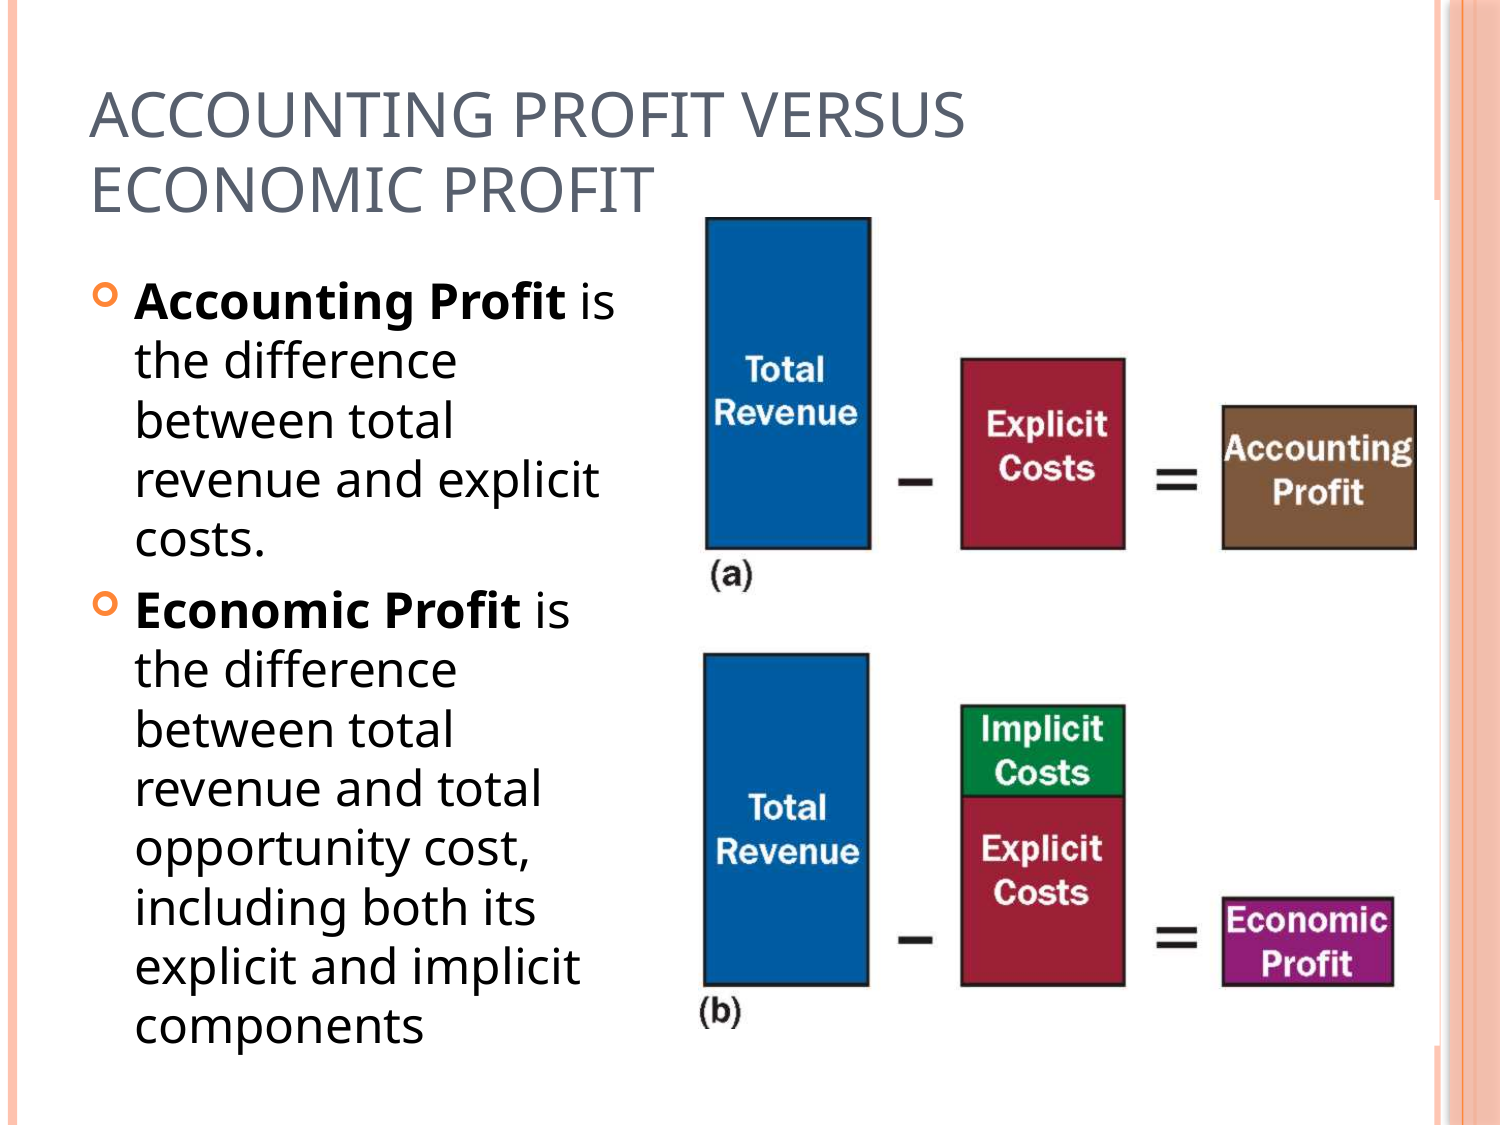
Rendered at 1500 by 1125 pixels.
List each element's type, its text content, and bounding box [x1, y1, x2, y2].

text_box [676, 199, 1441, 1047]
list Accounting Profit is the difference between total revenue and explicit costs. Economic Profit is the difference between total revenue and total opportunity cost, including both its explicit and implicit components [75, 262, 638, 1063]
title Accounting Profit Versus Economic Profit [75, 45, 1300, 233]
